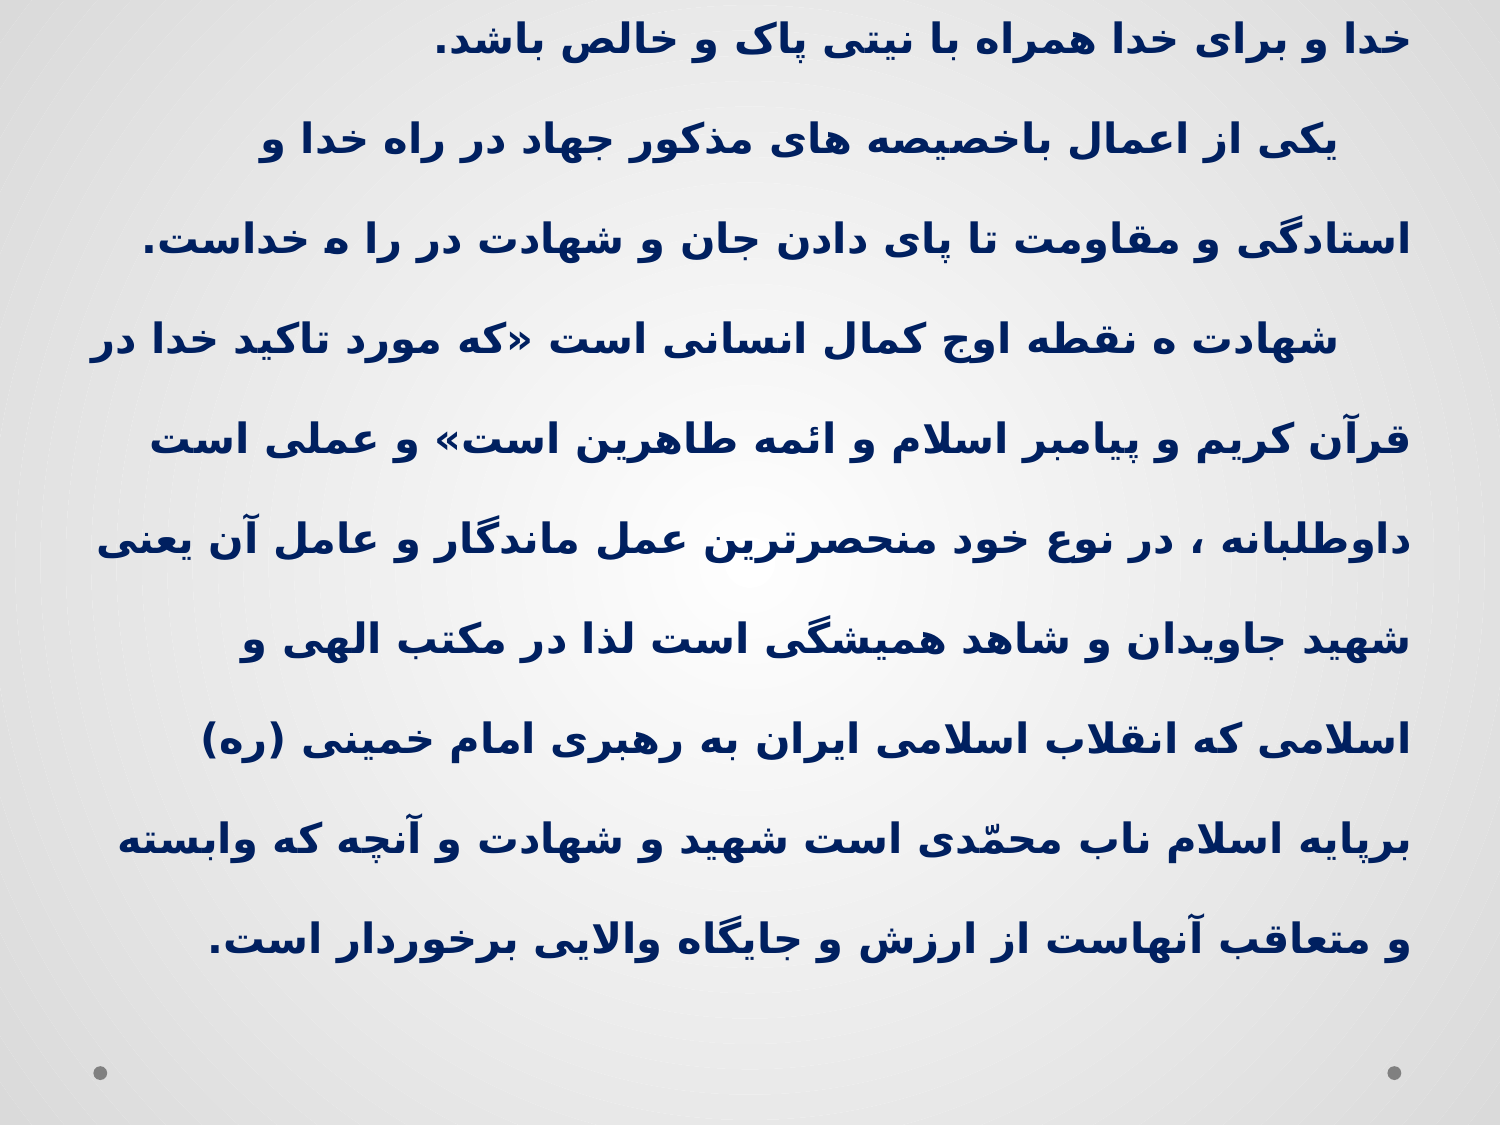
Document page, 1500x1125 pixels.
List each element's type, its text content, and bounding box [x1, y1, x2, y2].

title درمکتب اسلام عمل ماندگار و با ارزش عملی است که در راه خدا و برای خدا همراه با نیتی پاک و خالص باشد. یکی از اعمال باخصیصه های مذکور جهاد در راه خدا و استادگی و مقاومت تا پای دادن جان و شهادت در را ه خداست. شهادت ه نقطه اوج کمال انسانی است «که مورد تاکید خدا در قرآن کریم و پیامبر اسلام و ائمه طاهرین است» و عملی است داوطلبانه ، در نوع خود منحصرترین عمل ماندگار و عامل آن یعنی شهید جاویدان و شاهد همیشگی است لذا در مکتب الهی و اسلامی که انقلاب اسلامی ایران به رهبری امام خمینی (ره) برپایه اسلام ناب محمّدی است شهید و شهادت و آنچه که وابسته و متعاقب آنهاست از ارزش و جایگاه والایی برخوردار است. [64, 172, 1428, 1125]
